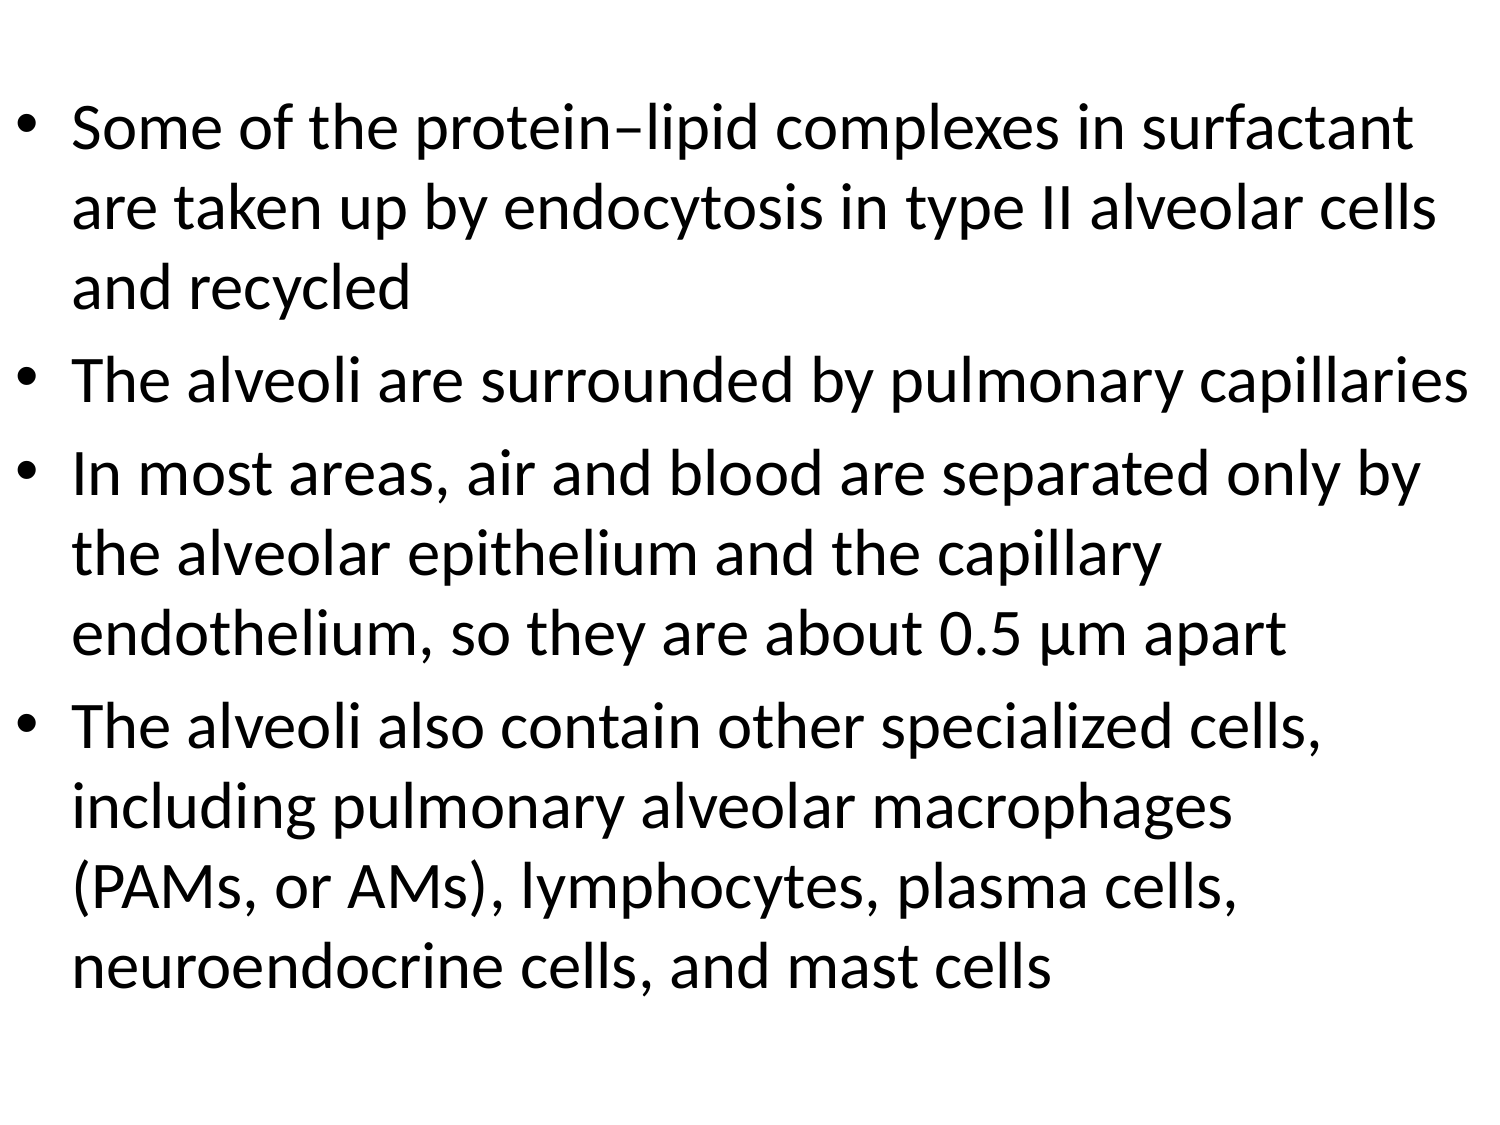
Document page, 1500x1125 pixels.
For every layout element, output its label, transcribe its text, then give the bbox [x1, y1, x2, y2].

list Some of the protein–lipid complexes in surfactant are taken up by endocytosis in type II alveolar cells and recycled The alveoli are surrounded by pulmonary capillaries In most areas, air and blood are separated only by the alveolar epithelium and the capillary endothelium, so they are about 0.5 μm apart The alveoli also contain other specialized cells, including pulmonary alveolar macrophages (PAMs, or AMs), lymphocytes, plasma cells, neuroendocrine cells, and mast cells [0, 75, 1498, 1125]
